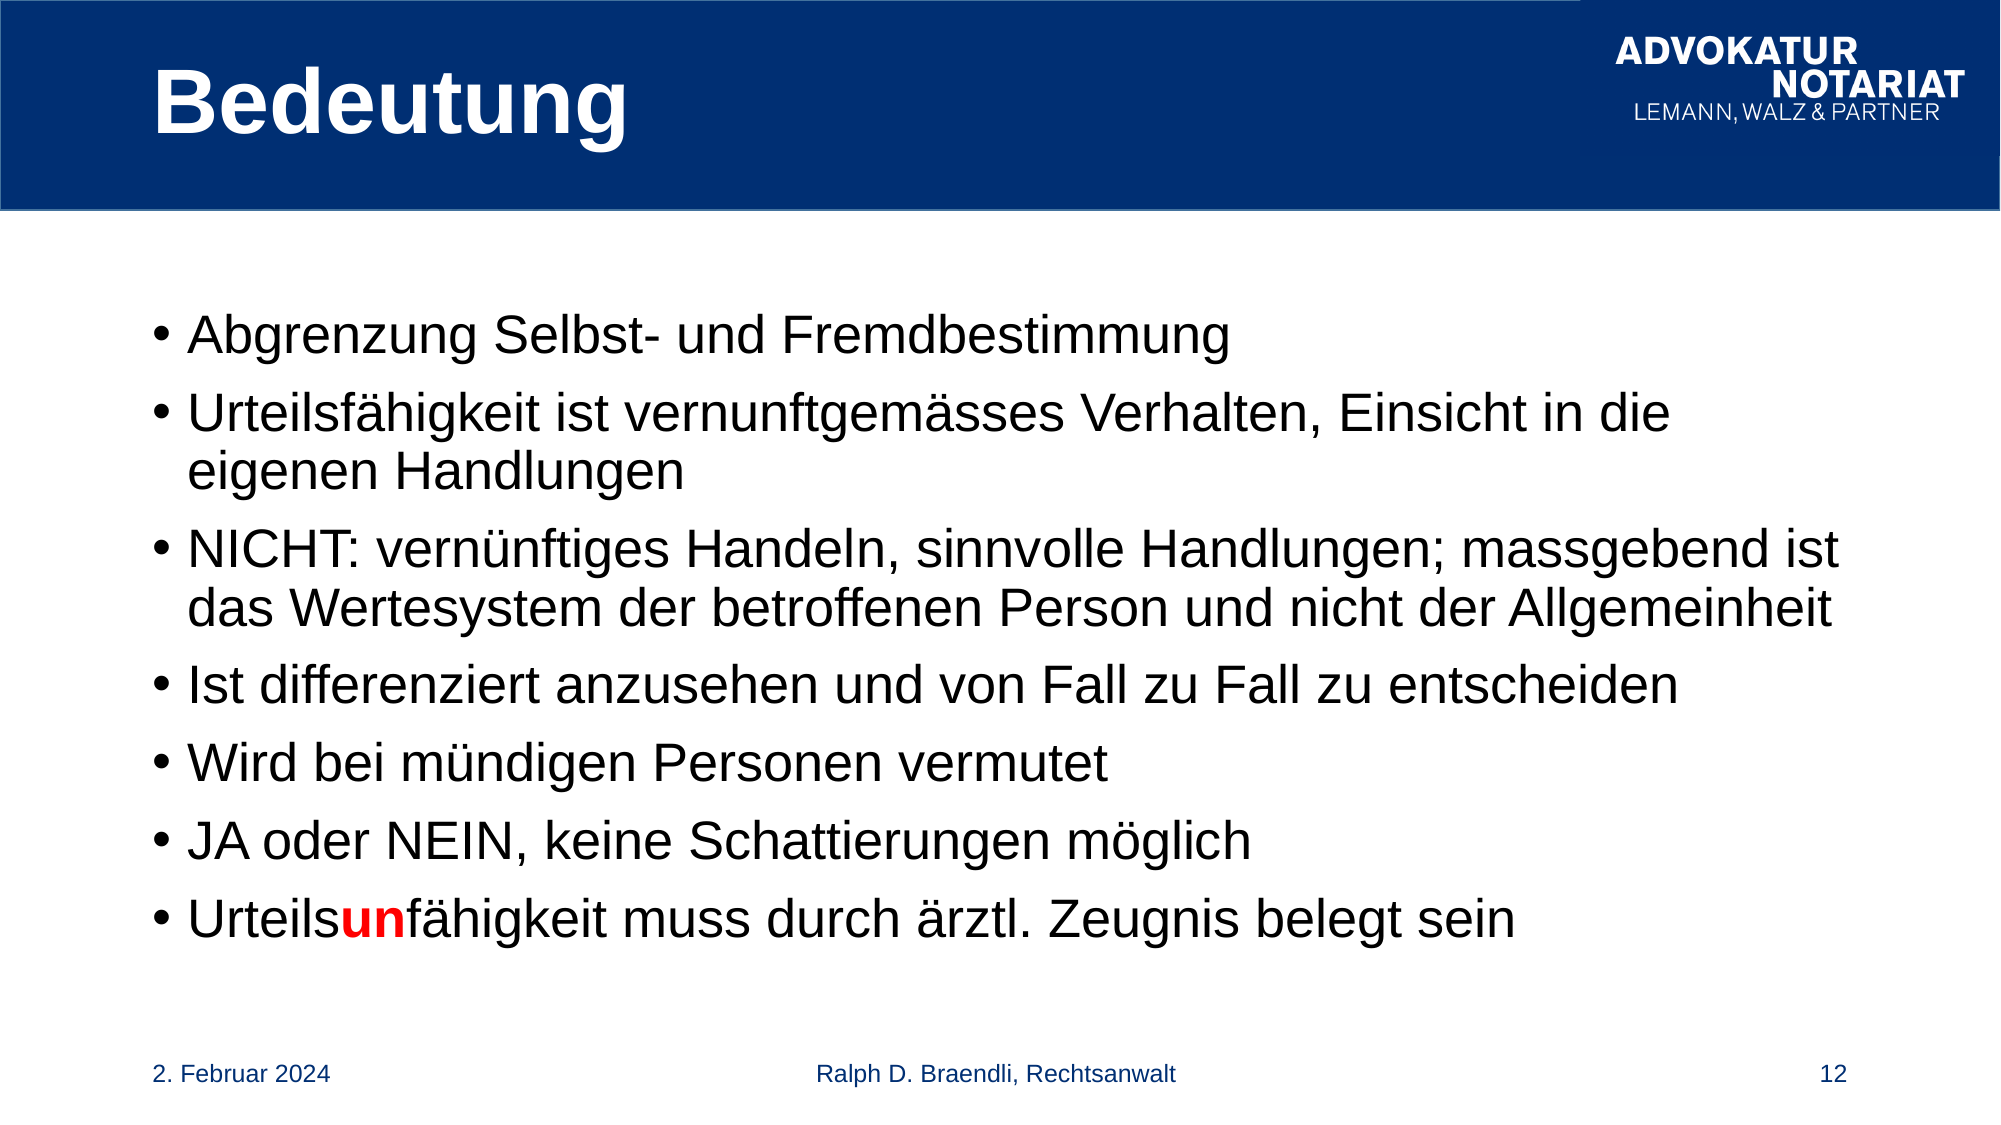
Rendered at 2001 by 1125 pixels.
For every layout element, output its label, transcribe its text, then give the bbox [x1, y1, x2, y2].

list Abgrenzung Selbst- und Fremdbestimmung Urteilsfähigkeit ist vernunftgemässes Verhalten, Einsicht in die eigenen Handlungen NICHT: vernünftiges Handeln, sinnvolle Handlungen; massgebend ist das Wertesystem der betroffenen Person und nicht der Allgemeinheit Ist differenziert anzusehen und von Fall zu Fall zu entscheiden Wird bei mündigen Personen vermutet JA oder NEIN, keine Schattierungen möglich Urteilsunfähigkeit muss durch ärztl. Zeugnis belegt sein [137, 299, 1863, 1014]
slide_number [137, 1042, 588, 1103]
picture [1580, 0, 2000, 156]
slide_number 12 [1412, 1042, 1863, 1103]
footer Ralph D. Braendli, Rechtsanwalt [662, 1042, 1338, 1103]
title Bedeutung [137, 0, 1446, 209]
